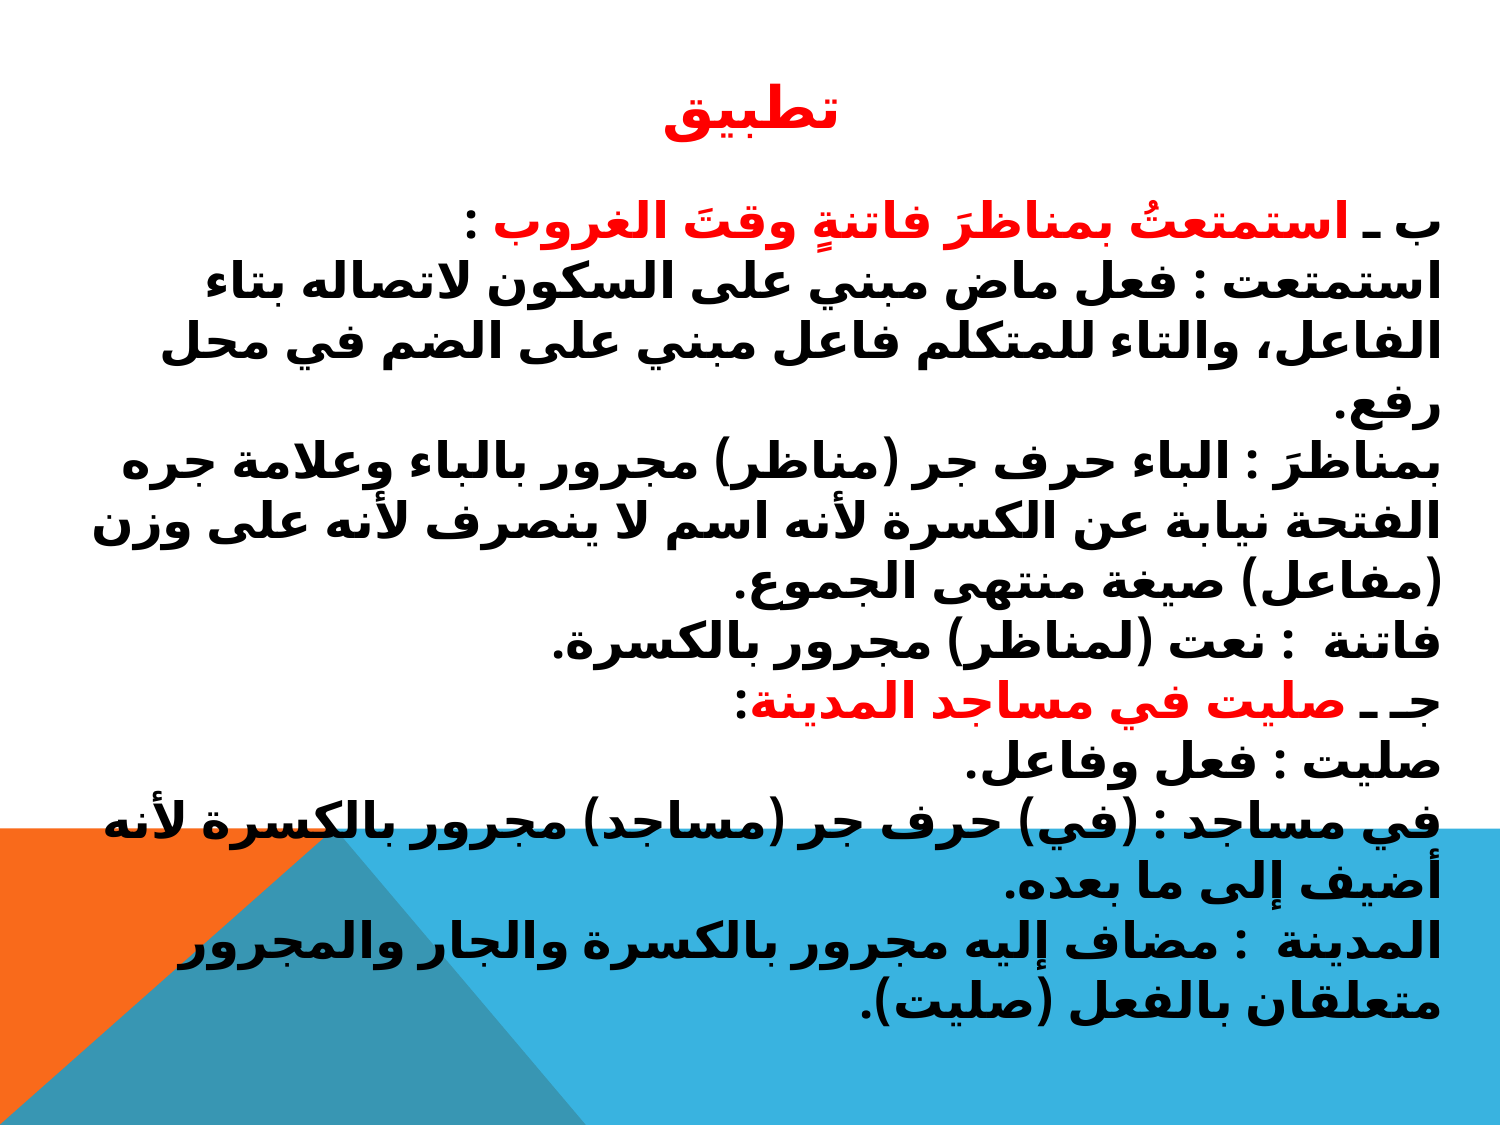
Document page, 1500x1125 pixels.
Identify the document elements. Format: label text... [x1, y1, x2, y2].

list ب ـ استمتعتُ بمناظرَ فاتنةٍ وقتَ الغروب : استمتعت : فعل ماض مبني على السكون لاتصاله بتاء الفاعل، والتاء للمتكلم فاعل مبني على الضم في محل رفع. بمناظرَ : الباء حرف جر (مناظر) مجرور بالباء وعلامة جره الفتحة نيابة عن الكسرة لأنه اسم لا ينصرف لأنه على وزن (مفاعل) صيغة منتهى الجموع. فاتنة : نعت (لمناظر) مجرور بالكسرة. جـ ـ صليت في مساجد المدينة: صليت : فعل وفاعل. في مساجد : (في) حرف جر (مساجد) مجرور بالكسرة لأنه أضيف إلى ما بعده. المدينة : مضاف إليه مجرور بالكسرة والجار والمجرور متعلقان بالفعل (صليت). [64, 180, 1459, 823]
title تطبيق [135, 60, 1369, 150]
